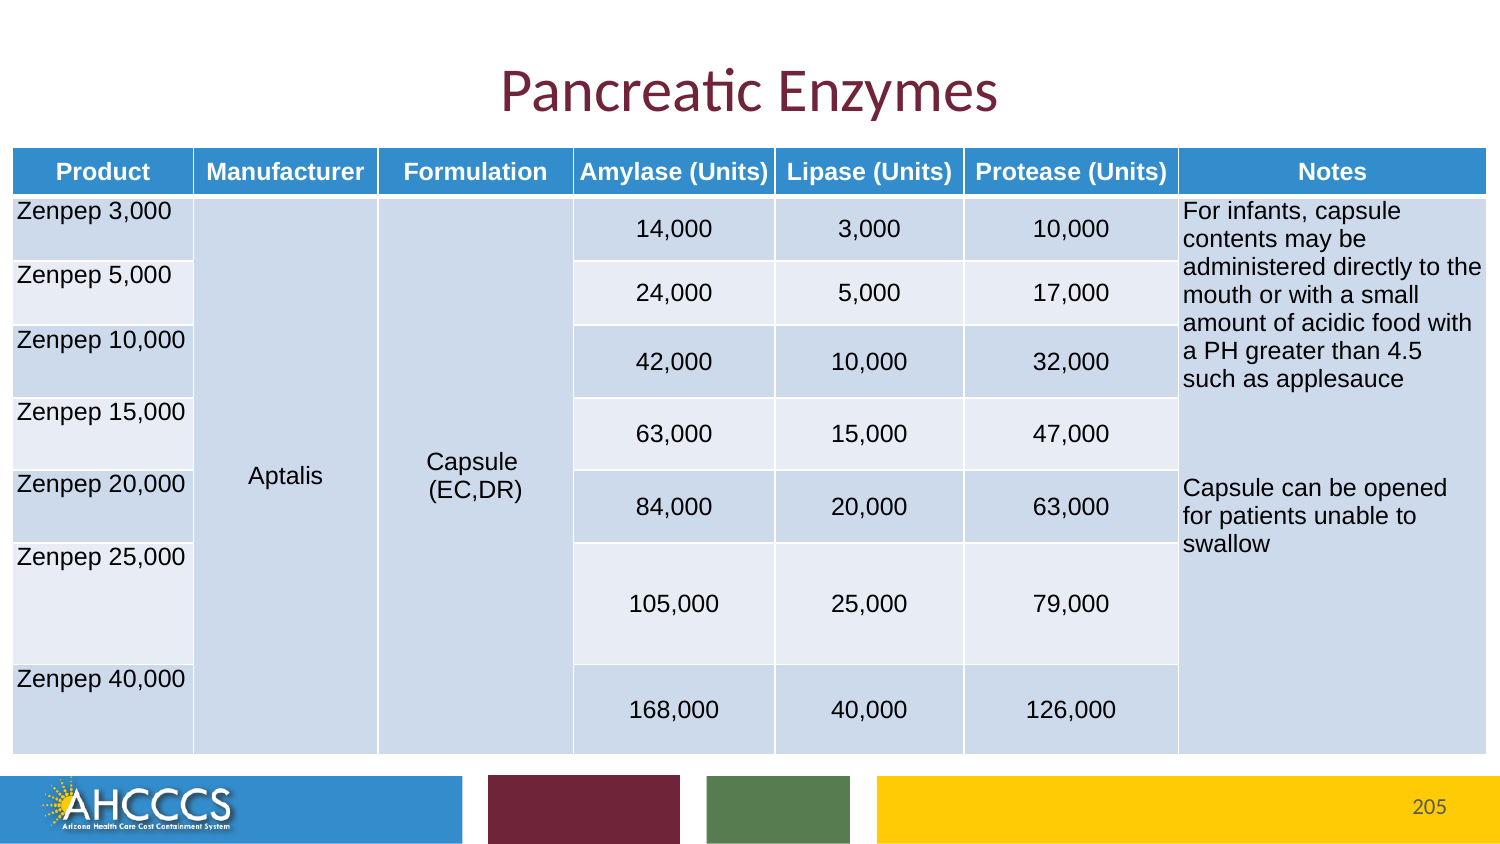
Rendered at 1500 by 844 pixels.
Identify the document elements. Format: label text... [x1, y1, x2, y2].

table_cell 40,000 [776, 665, 963, 754]
table_cell 105,000 [574, 544, 774, 664]
title Pancreatic Enzymes [75, 22, 1425, 146]
table_cell 24,000 [574, 262, 774, 324]
picture [42, 776, 230, 830]
table_cell 17,000 [965, 262, 1178, 324]
table_cell Zenpep 25,000 [13, 544, 193, 664]
table_header Lipase (Units) [776, 148, 963, 194]
table_cell For infants, capsule contents may be administered directly to the mouth or with a small amount of acidic food with a PH greater than 4.5 such as applesauce Capsule can be opened for patients unable to swallow [1179, 199, 1486, 754]
table_cell Capsule (EC,DR) [379, 199, 573, 754]
table_cell 63,000 [574, 399, 774, 469]
table_header Manufacturer [194, 148, 377, 194]
table_header Notes [1179, 148, 1486, 194]
table_cell Zenpep 3,000 [13, 199, 193, 260]
table_cell Aptalis [194, 199, 377, 754]
table_cell Zenpep 40,000 [13, 665, 193, 754]
table_cell 15,000 [776, 399, 963, 469]
table_cell 168,000 [574, 665, 774, 754]
table_cell 126,000 [965, 665, 1178, 754]
table_cell 32,000 [965, 326, 1178, 397]
table_header Formulation [379, 148, 573, 194]
table_cell 84,000 [574, 471, 774, 542]
table_cell 5,000 [776, 262, 963, 324]
table_cell 3,000 [776, 199, 963, 260]
table_header Amylase (Units) [574, 148, 774, 194]
table_cell Zenpep 10,000 [13, 326, 193, 397]
table_header Product [13, 148, 193, 194]
table_cell 14,000 [574, 199, 774, 260]
table_cell Zenpep 5,000 [13, 262, 193, 324]
table_cell Zenpep 20,000 [13, 471, 193, 542]
table_cell 47,000 [965, 399, 1178, 469]
table_cell 10,000 [776, 326, 963, 397]
table_cell 25,000 [776, 544, 963, 664]
table_cell 79,000 [965, 544, 1178, 664]
table_cell 63,000 [965, 471, 1178, 542]
table_cell 10,000 [965, 199, 1178, 260]
table_cell Zenpep 15,000 [13, 399, 193, 469]
table_cell 20,000 [776, 471, 963, 542]
table_cell 42,000 [574, 326, 774, 397]
table_header Protease (Units) [965, 148, 1178, 194]
